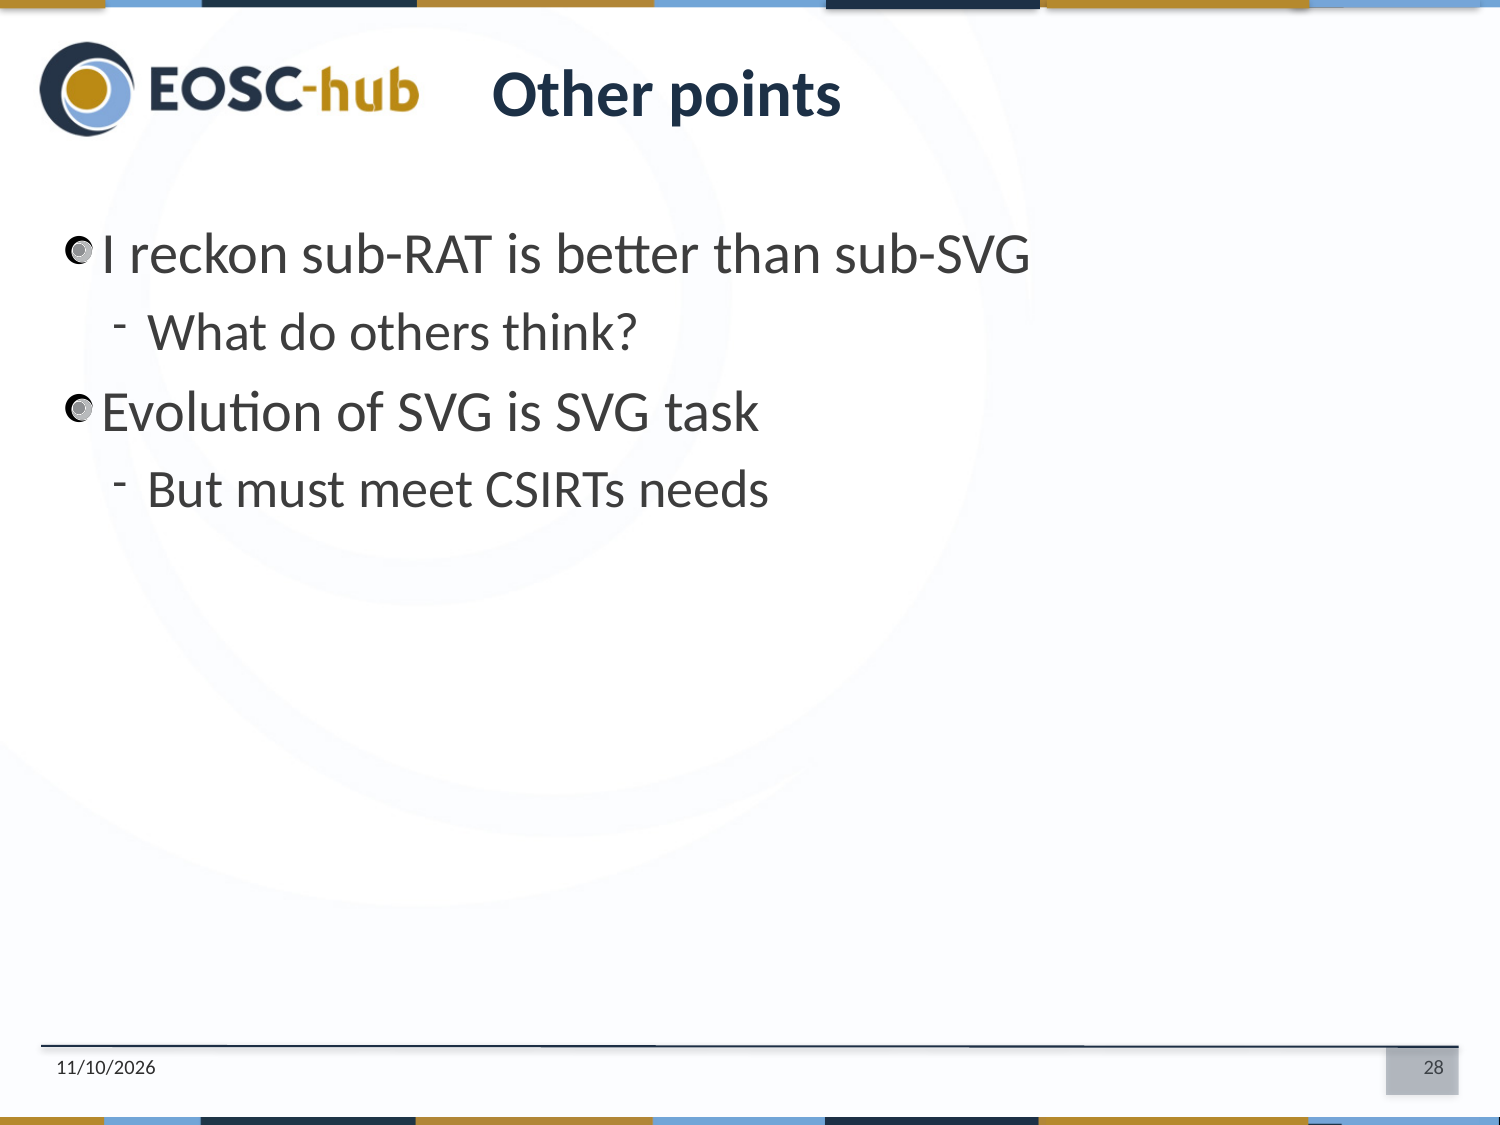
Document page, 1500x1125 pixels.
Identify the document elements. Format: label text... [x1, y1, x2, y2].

slide_number 28 [1074, 1046, 1459, 1094]
list I reckon sub-RAT is better than sub-SVG What do others think? Evolution of SVG is SVG task But must meet CSIRTs needs [41, 208, 1459, 1005]
list Other points [477, 42, 1459, 185]
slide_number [41, 1046, 392, 1094]
picture [0, 0, 1500, 1125]
